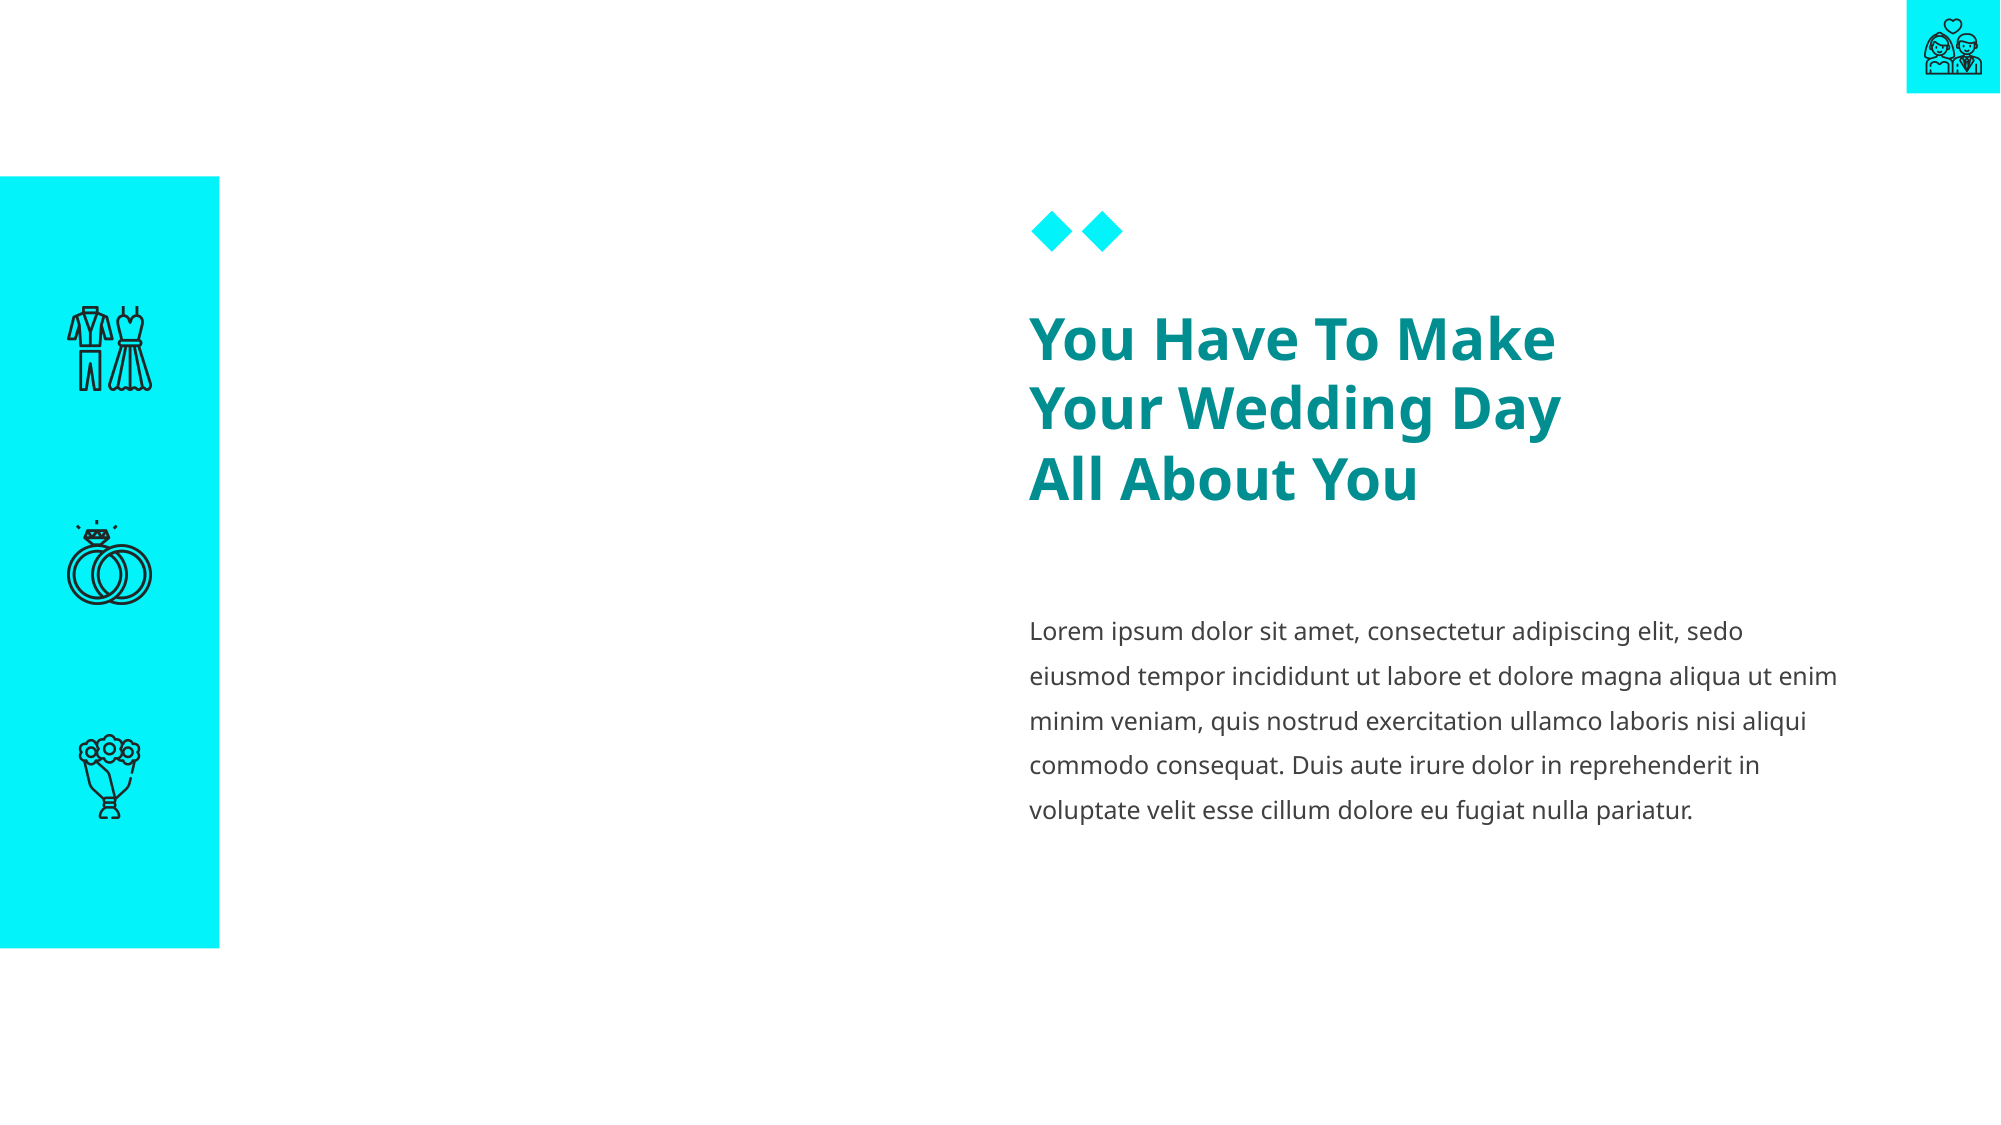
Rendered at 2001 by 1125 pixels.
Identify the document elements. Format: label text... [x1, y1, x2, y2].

text_box [0, 175, 111, 950]
text_box Lorem ipsum dolor sit amet, consectetur adipiscing elit, sedo eiusmod tempor incididunt ut labore et dolore magna aliqua ut enim minim veniam, quis nostrud exercitation ullamco laboris nisi aliqui commodo consequat. Duis aute irure dolor in reprehenderit in voluptate velit esse cillum dolore eu fugiat nulla pariatur. [1014, 593, 1860, 833]
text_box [1037, 216, 1117, 246]
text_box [1906, 0, 2000, 94]
picture [67, 0, 881, 1125]
text_box You Have To Make Your Wedding Day All About You [1014, 294, 1654, 519]
